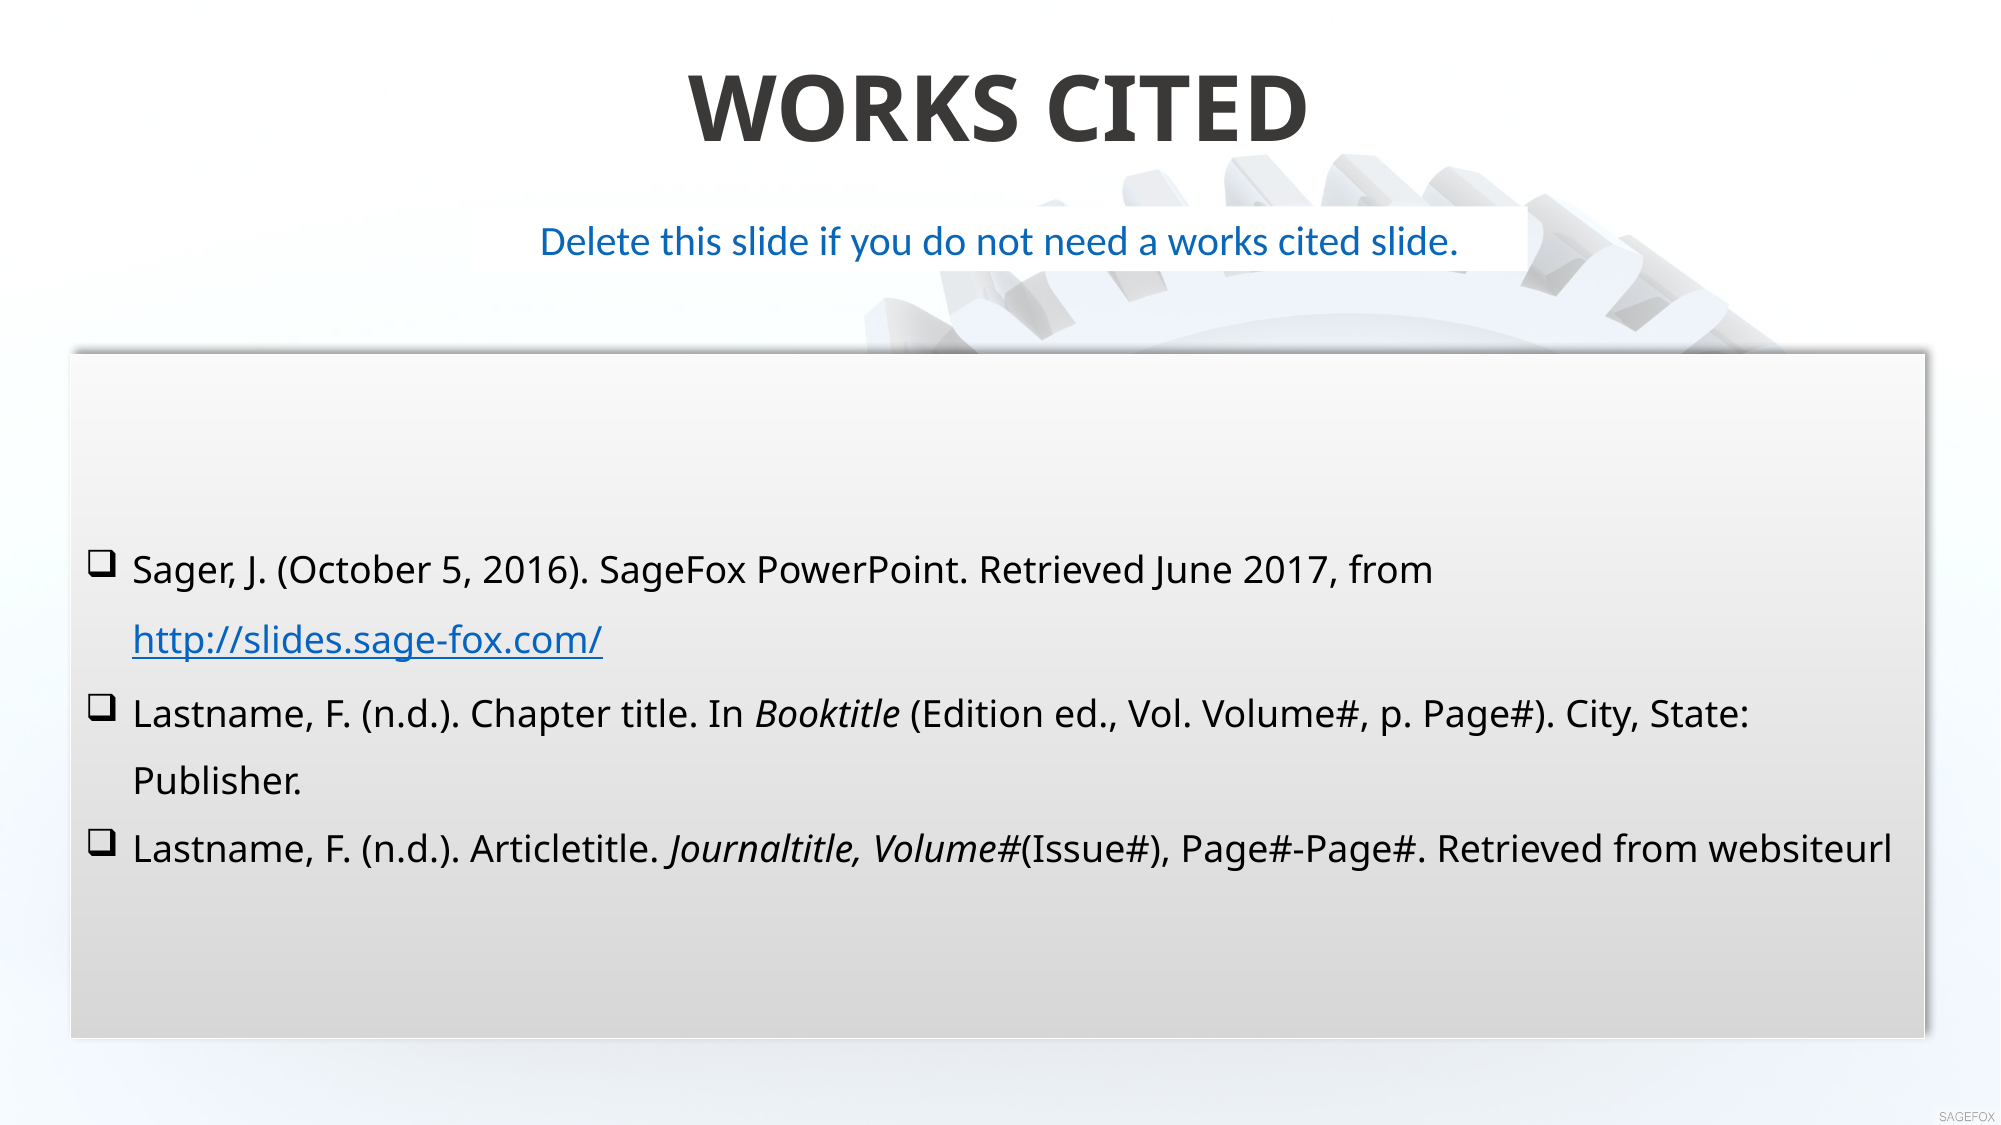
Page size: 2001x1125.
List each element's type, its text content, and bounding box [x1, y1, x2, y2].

text_box WORKS CITED [548, 42, 1452, 167]
text_box Sager, J. (October 5, 2016). SageFox PowerPoint. Retrieved June 2017, from http://slides.sage-fox.com/ Lastname, F. (n.d.). Chapter title. In Booktitle (Edition ed., Vol. Volume#, p. Page#). City, State: Publisher. Lastname, F. (n.d.). Articletitle. Journaltitle, Volume#(Issue#), Page#-Page#. Retrieved from websiteurl [70, 354, 1925, 1039]
text_box Delete this slide if you do not need a works cited slide. [472, 206, 1528, 272]
